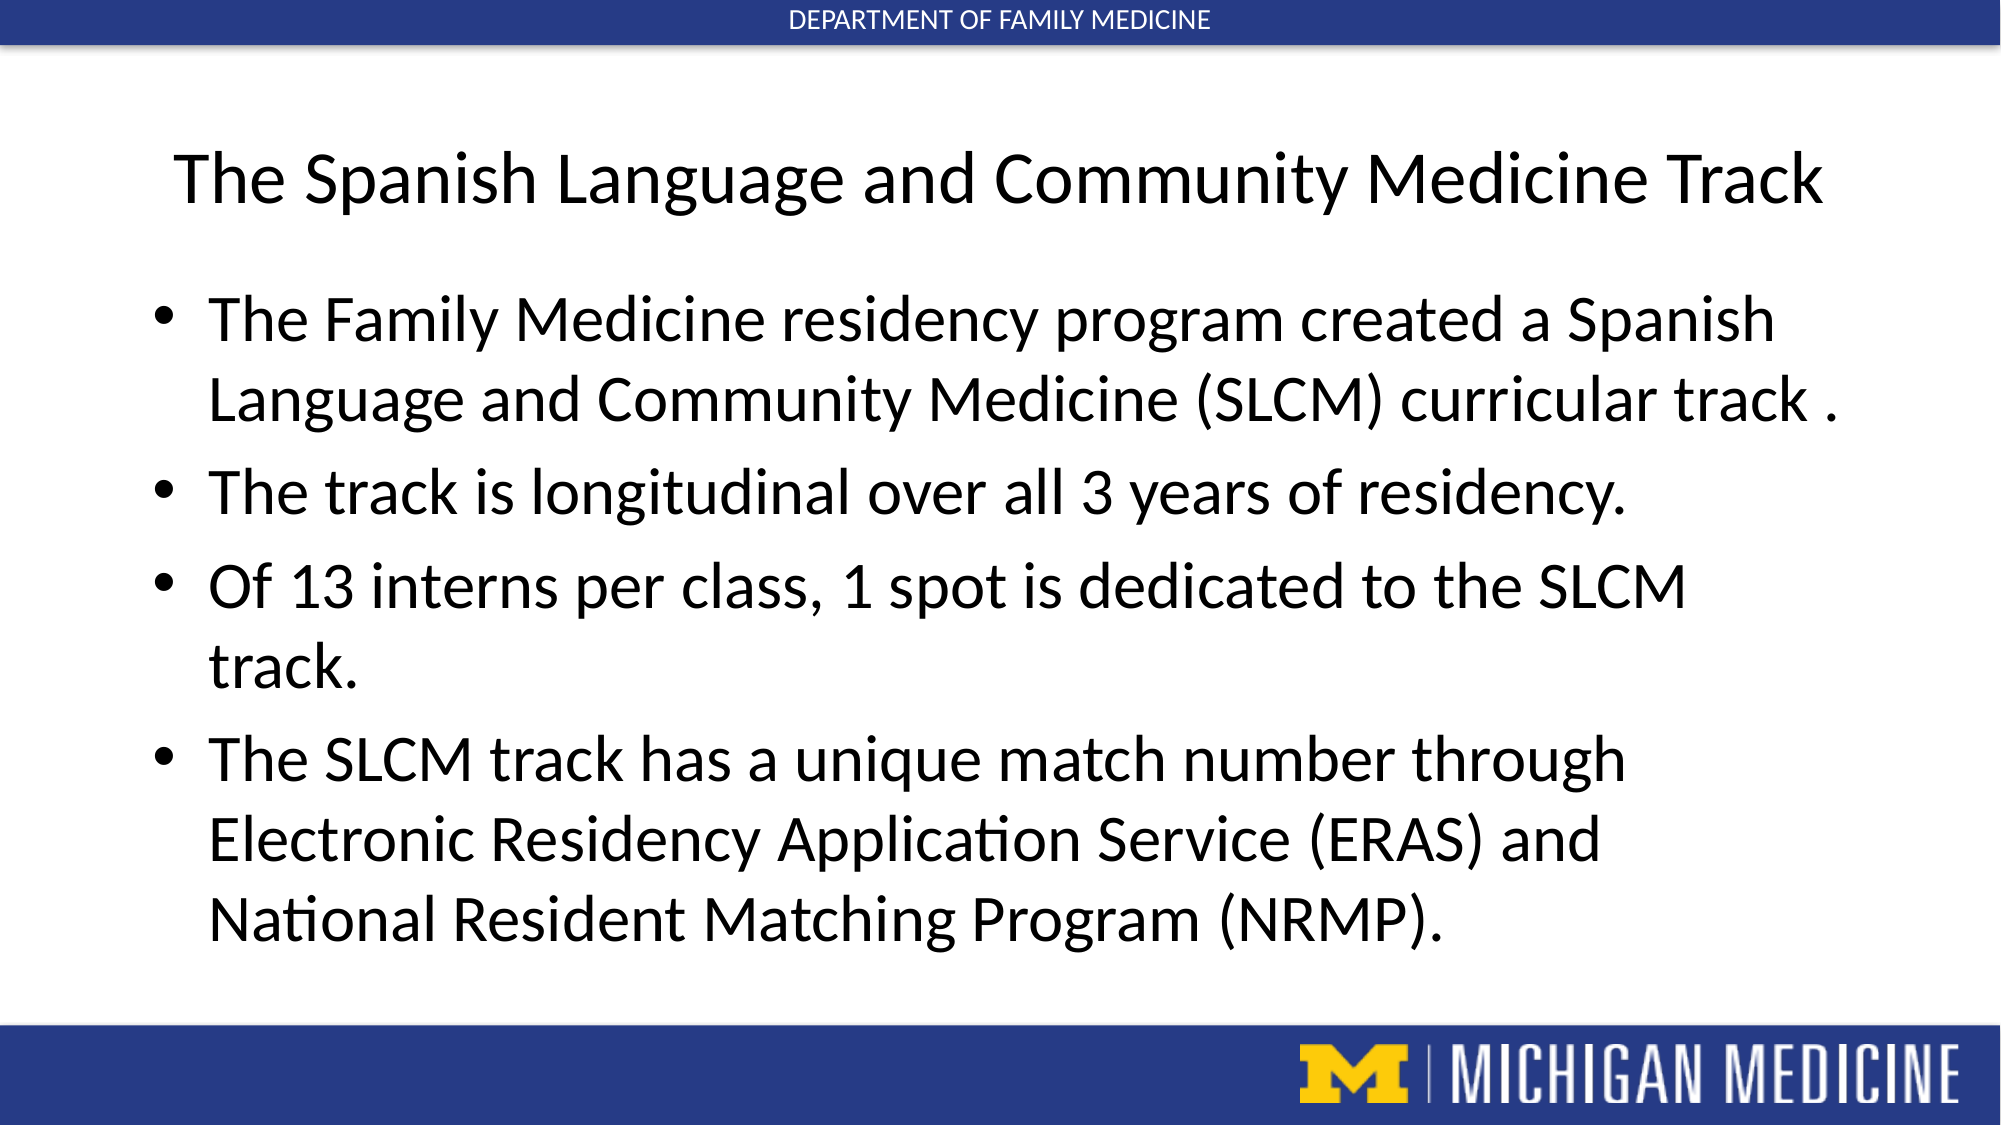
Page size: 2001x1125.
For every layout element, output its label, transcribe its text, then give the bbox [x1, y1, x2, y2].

title The Spanish Language and Community Medicine Track [99, 79, 1900, 267]
list The Family Medicine residency program created a Spanish Language and Community Medicine (SLCM) curricular track . The track is longitudinal over all 3 years of residency. Of 13 interns per class, 1 spot is dedicated to the SLCM track. The SLCM track has a unique match number through Electronic Residency Application Service (ERAS) and National Resident Matching Program (NRMP). [137, 266, 1863, 981]
